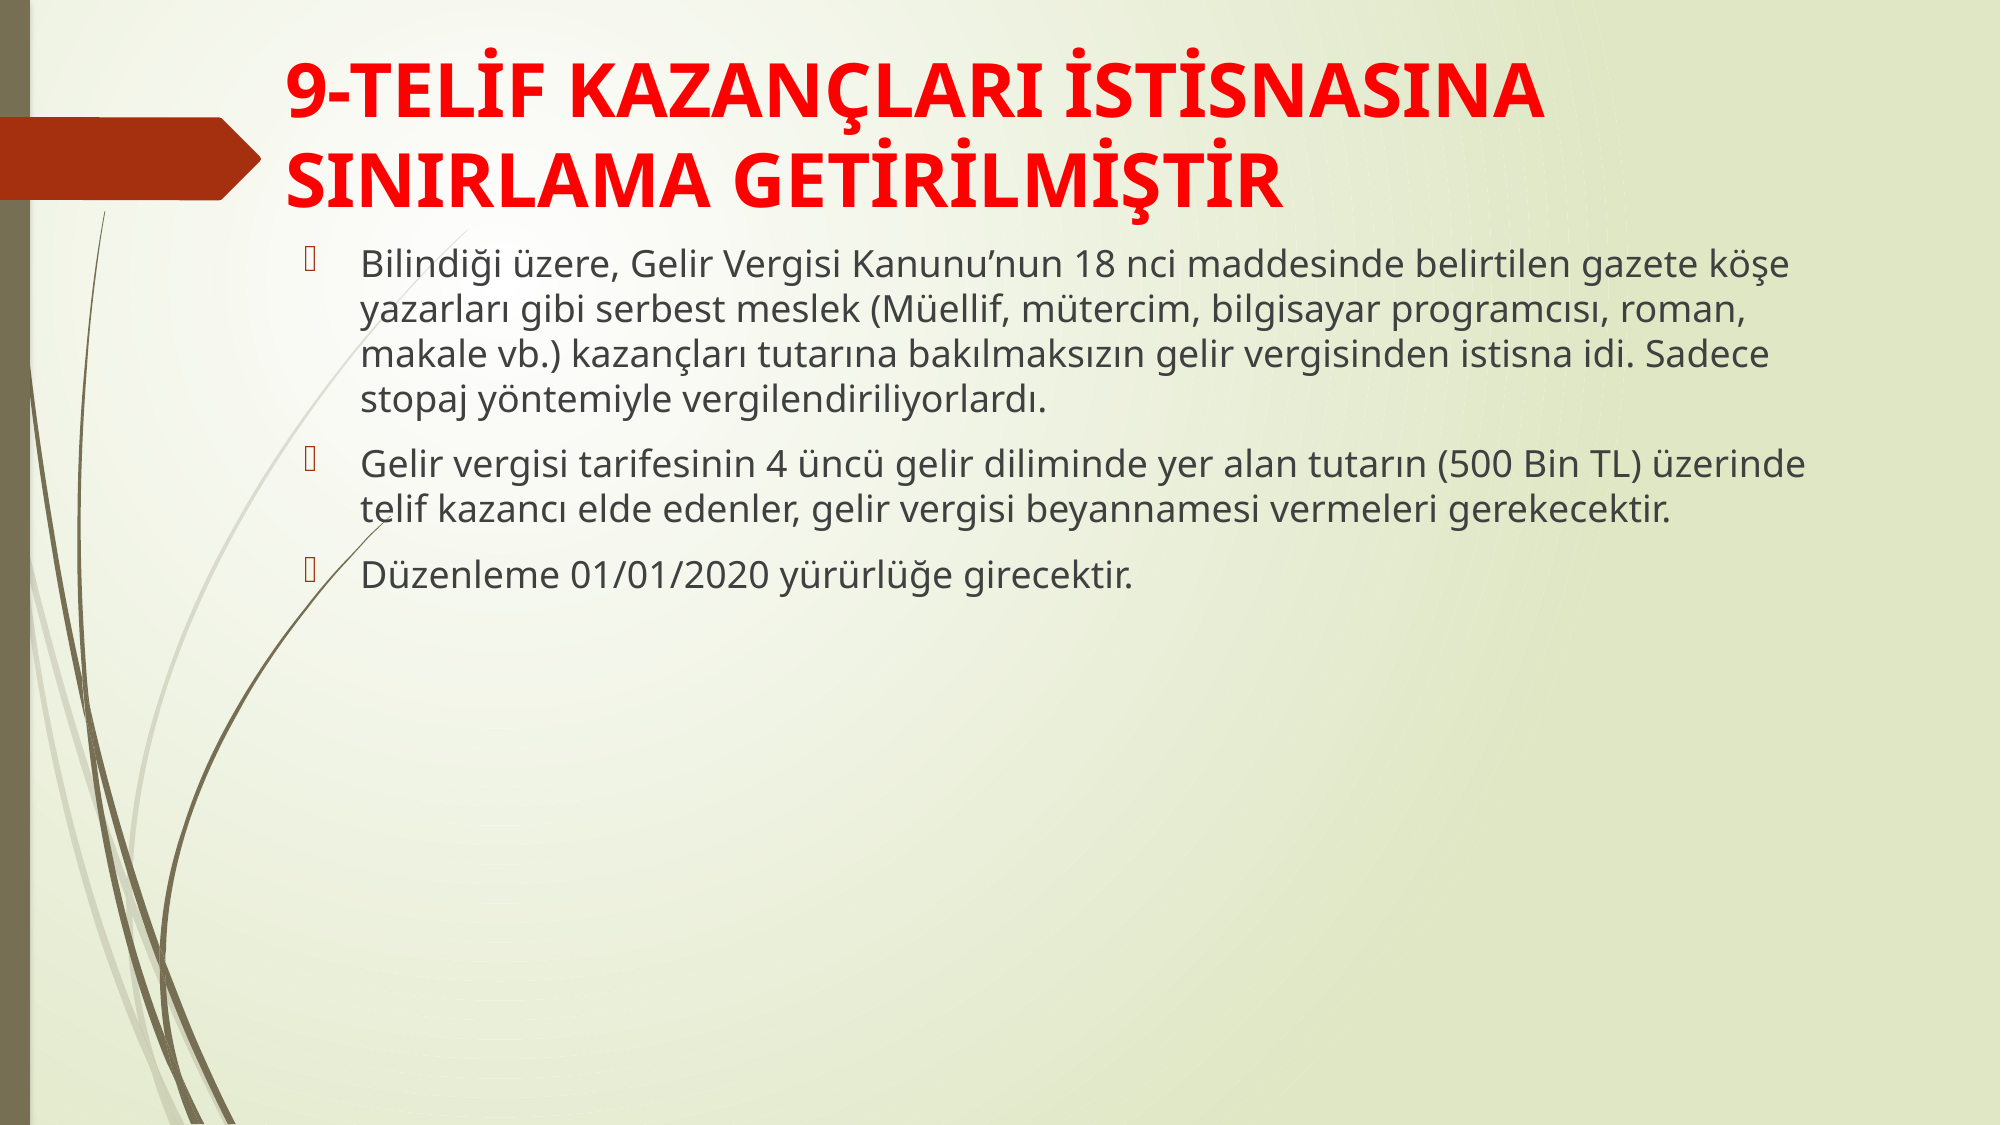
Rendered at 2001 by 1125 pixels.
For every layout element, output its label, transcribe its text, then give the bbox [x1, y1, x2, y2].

title 9-TELİF KAZANÇLARI İSTİSNASINA SINIRLAMA GETİRİLMİŞTİR [270, 34, 1888, 233]
list Bilindiği üzere, Gelir Vergisi Kanunu’nun 18 nci maddesinde belirtilen gazete köşe yazarları gibi serbest meslek (Müellif, mütercim, bilgisayar programcısı, roman, makale vb.) kazançları tutarına bakılmaksızın gelir vergisinden istisna idi. Sadece stopaj yöntemiyle vergilendiriliyorlardı. Gelir vergisi tarifesinin 4 üncü gelir diliminde yer alan tutarın (500 Bin TL) üzerinde telif kazancı elde edenler, gelir vergisi beyannamesi vermeleri gerekecektir. Düzenleme 01/01/2020 yürürlüğe girecektir. [288, 232, 1888, 970]
